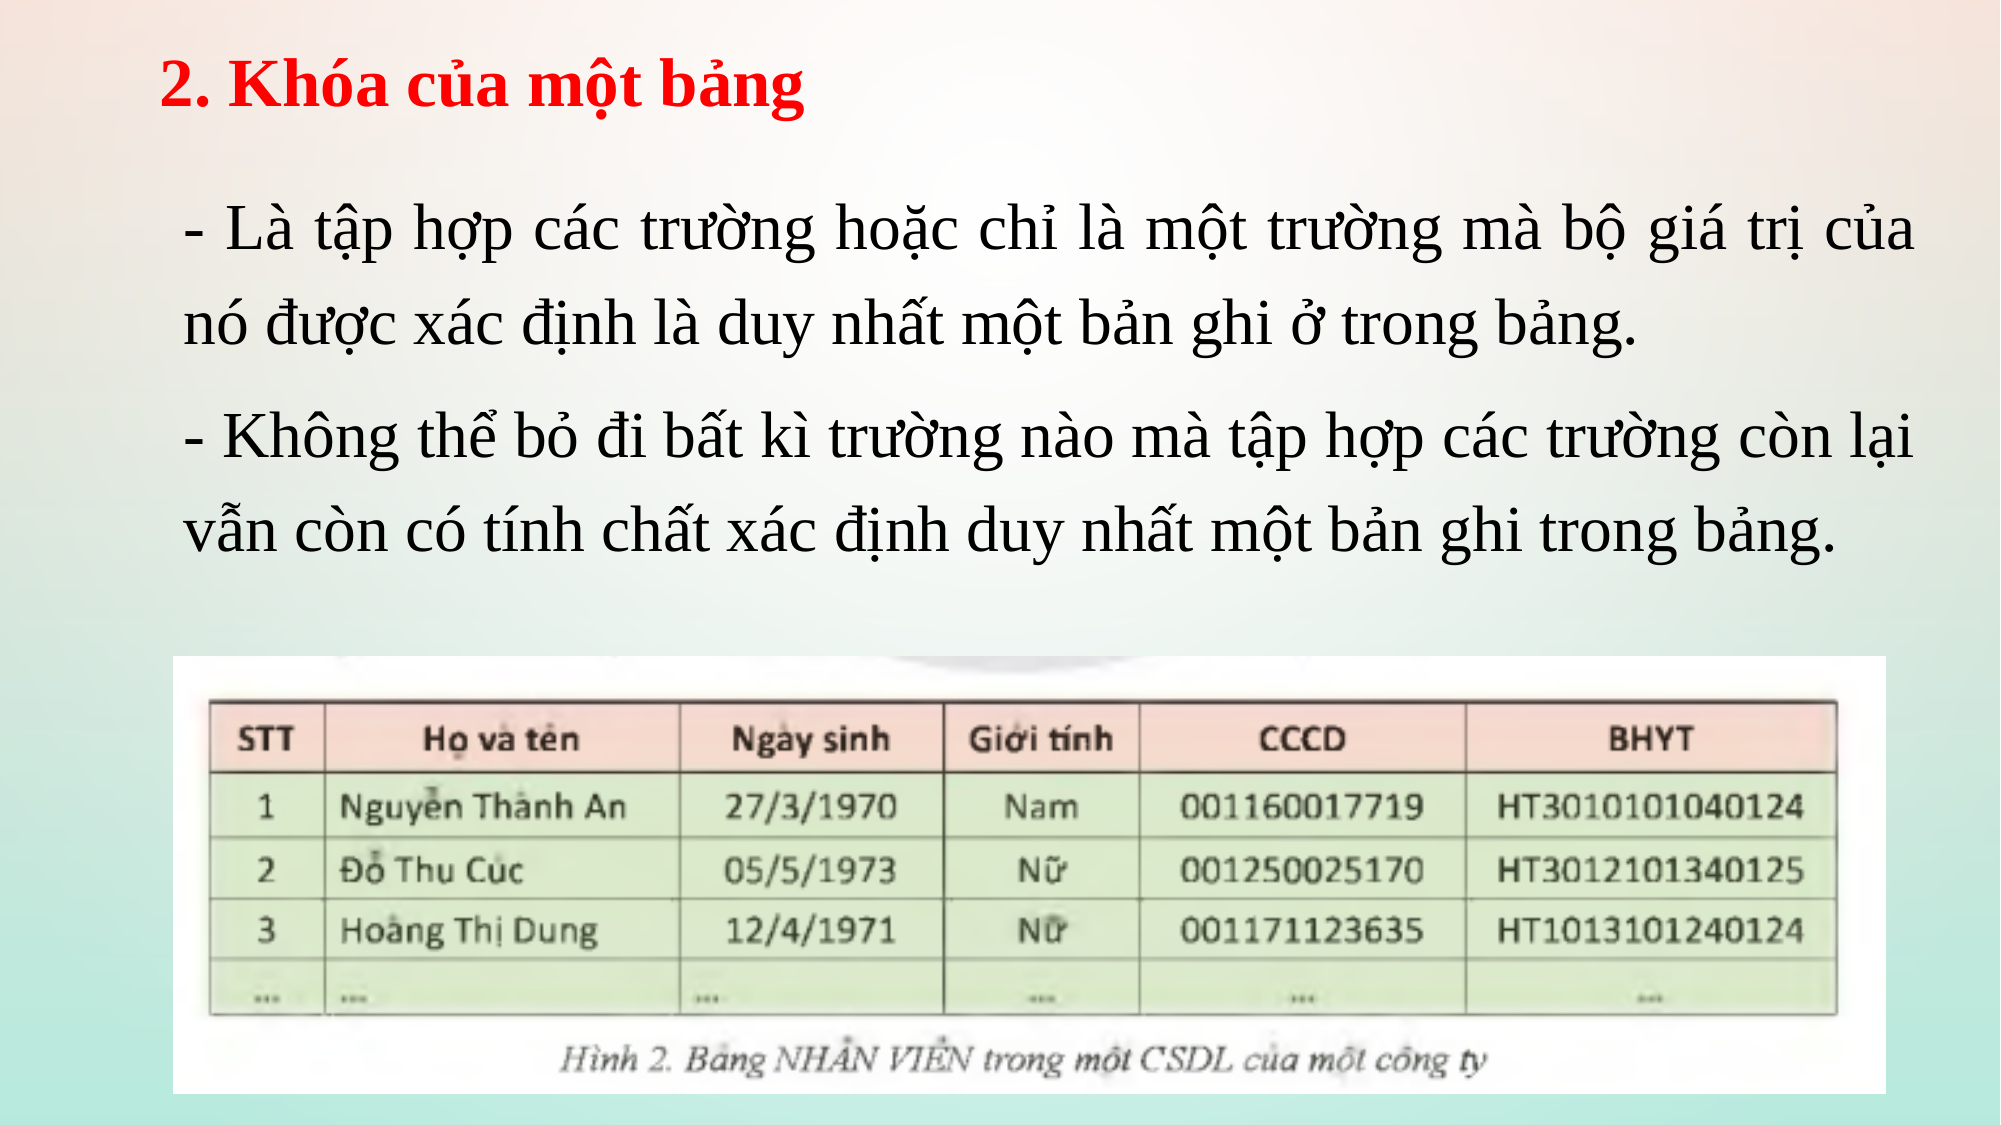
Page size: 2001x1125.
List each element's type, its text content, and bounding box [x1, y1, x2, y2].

picture [0, 0, 2000, 1125]
list - Là tập hợp các trường hoặc chỉ là một trường mà bộ giá trị của nó được xác định là duy nhất một bản ghi ở trong bảng. - Không thể bỏ đi bất kì trường nào mà tập hợp các trường còn lại vẫn còn có tính chất xác định duy nhất một bản ghi trong bảng. [132, 160, 1934, 657]
title 2. Khóa của một bảng [145, 30, 877, 138]
